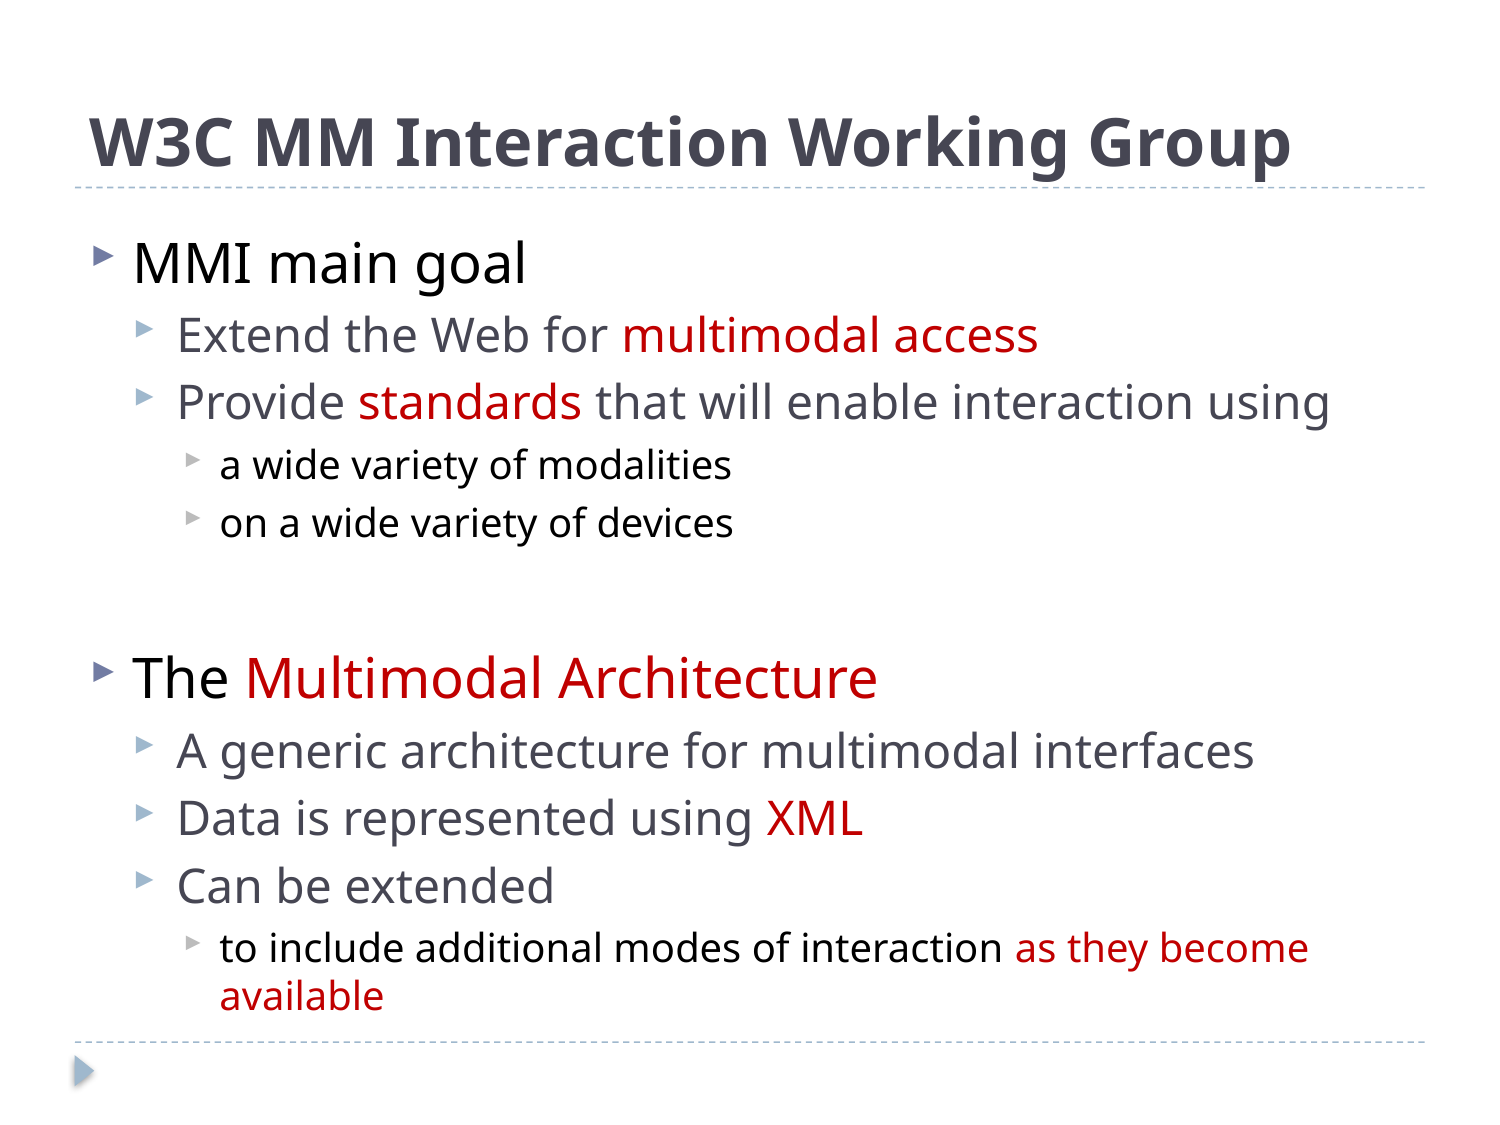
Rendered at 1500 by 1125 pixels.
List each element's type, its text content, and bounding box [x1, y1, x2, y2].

title W3C MM Interaction Working Group [75, 24, 1425, 188]
list MMI main goal Extend the Web for multimodal access Provide standards that will enable interaction using a wide variety of modalities on a wide variety of devices The Multimodal Architecture A generic architecture for multimodal interfaces Data is represented using XML Can be extended to include additional modes of interaction as they become available [75, 219, 1425, 1030]
